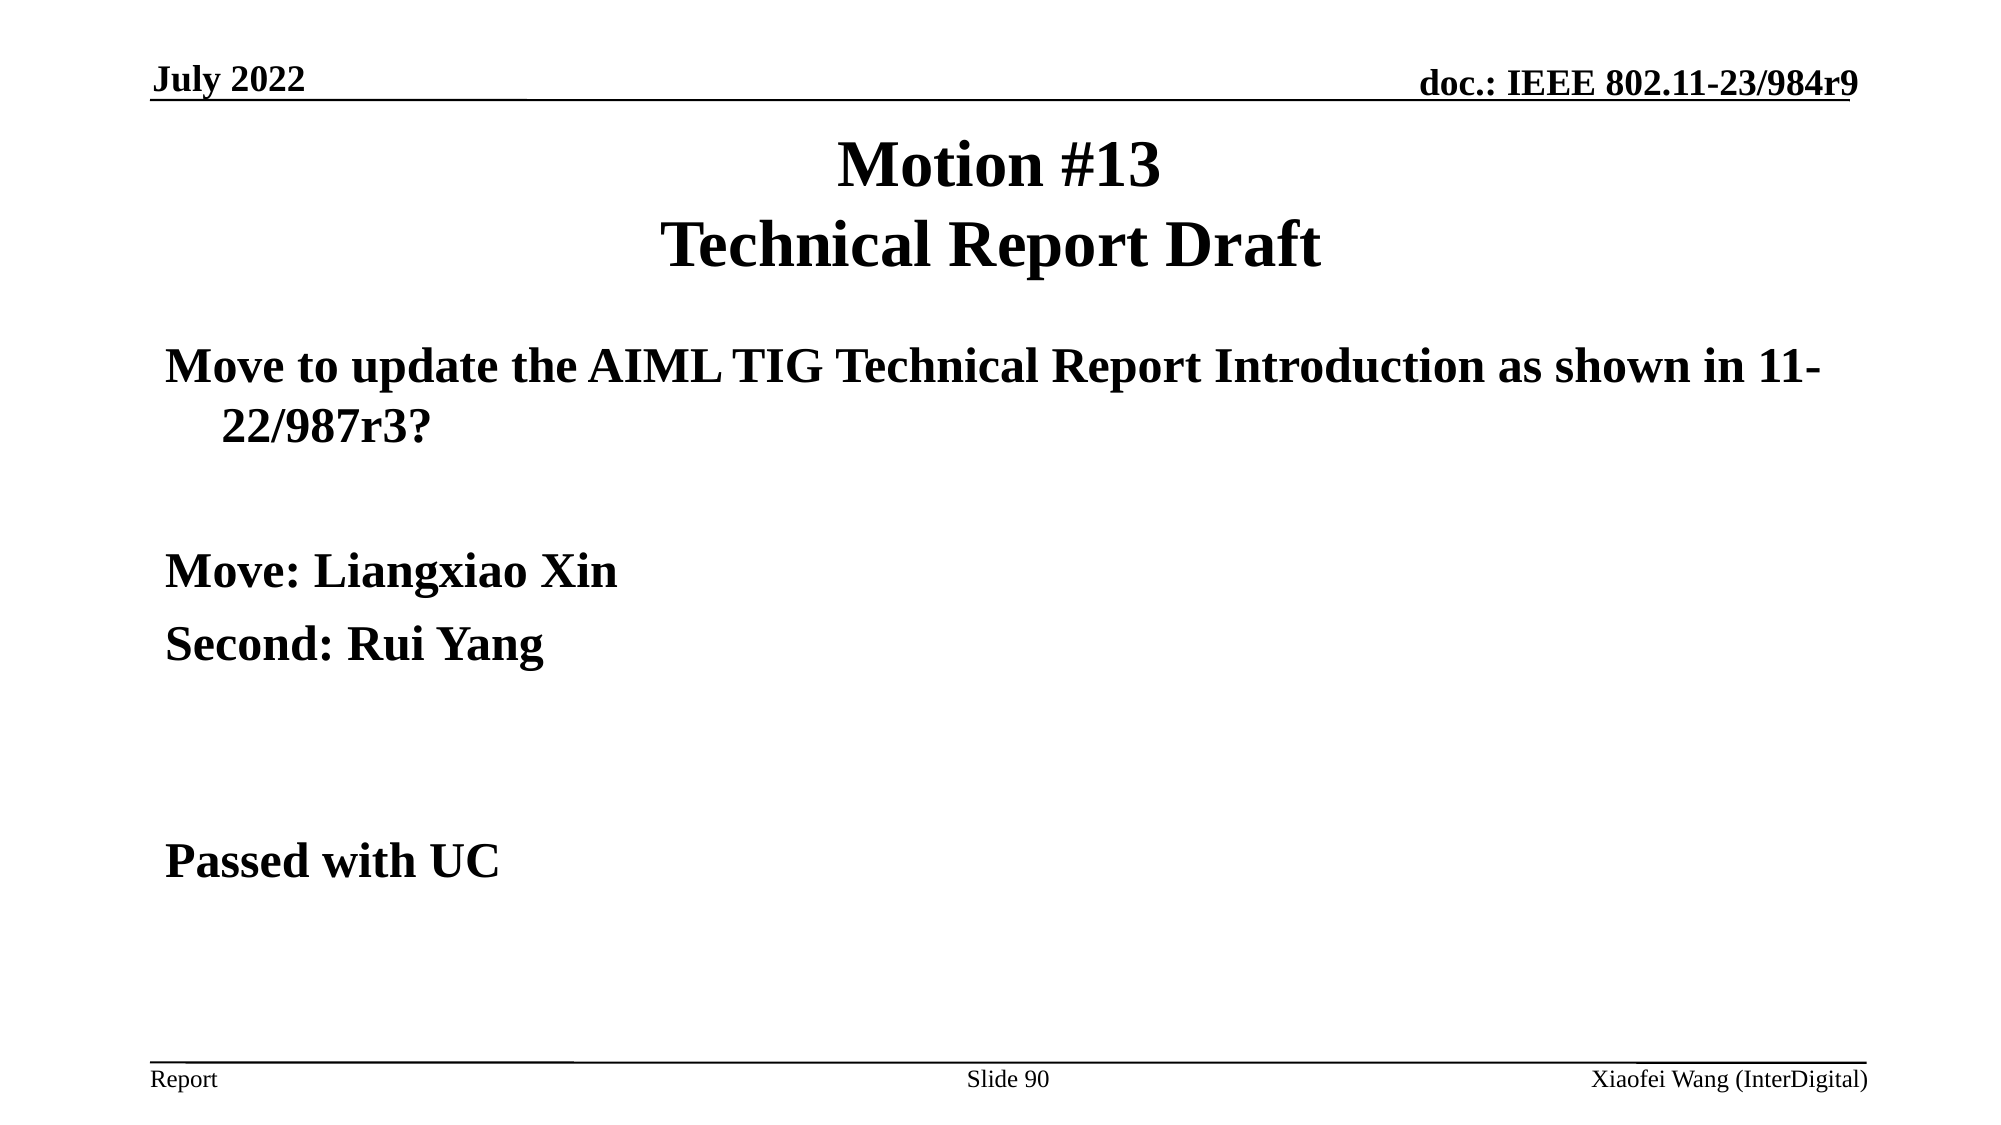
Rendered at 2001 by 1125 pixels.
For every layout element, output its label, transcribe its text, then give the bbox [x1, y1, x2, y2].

list Move to update the AIML TIG Technical Report Introduction as shown in 11-22/987r3? Move: Liangxiao Xin Second: Rui Yang Passed with UC [149, 324, 1850, 1000]
title Motion #13 Technical Report Draft [149, 112, 1850, 288]
slide_number Slide 90 [950, 1061, 1067, 1123]
footer Xiaofei Wang (InterDigital) [1171, 1061, 1869, 1093]
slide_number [152, 54, 563, 100]
